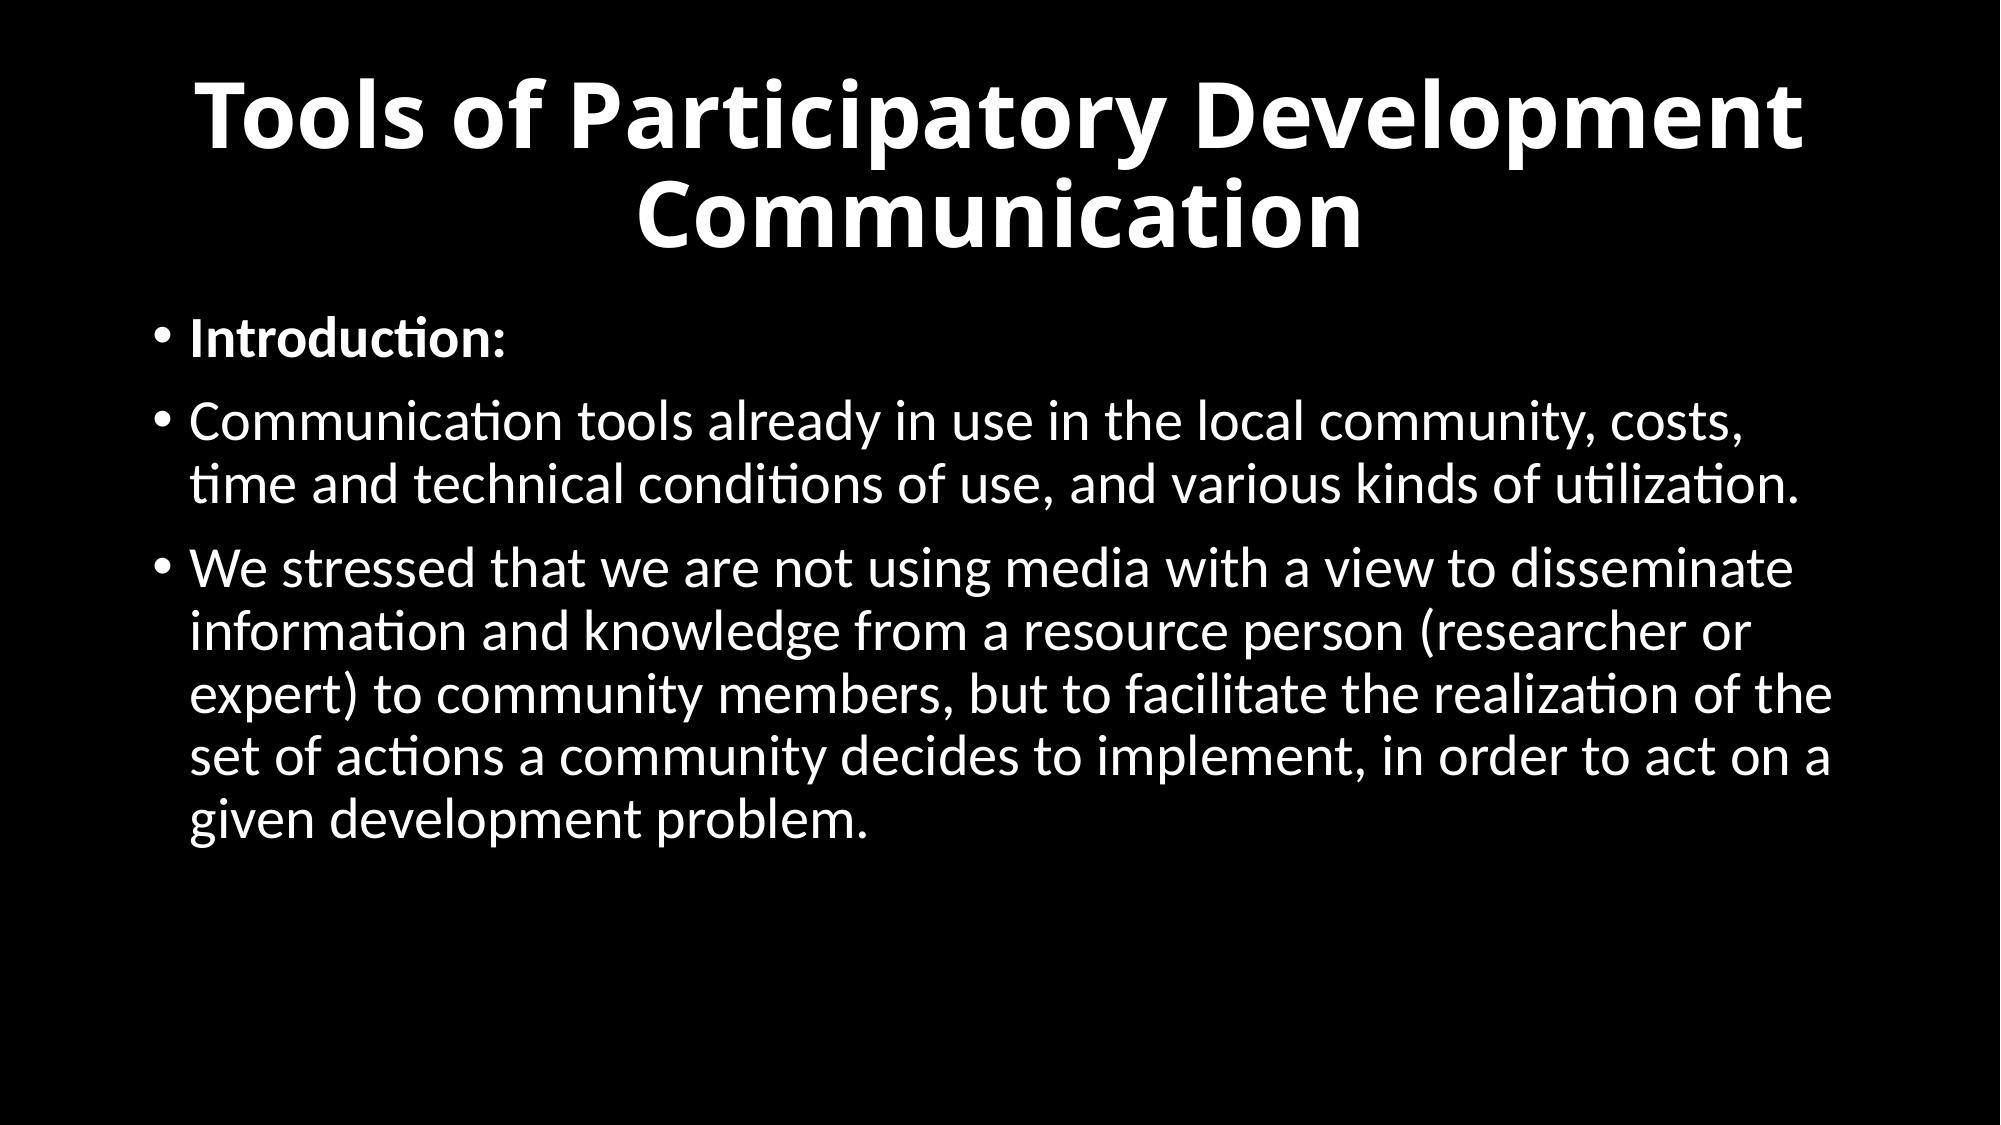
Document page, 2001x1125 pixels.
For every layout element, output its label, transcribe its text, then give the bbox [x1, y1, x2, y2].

title Tools of Participatory Development Communication [137, 59, 1863, 278]
list Introduction: Communication tools already in use in the local community, costs, time and technical conditions of use, and various kinds of utilization. We stressed that we are not using media with a view to disseminate information and knowledge from a resource person (researcher or expert) to community members, but to facilitate the realization of the set of actions a community decides to implement, in order to act on a given development problem. [137, 299, 1863, 1014]
